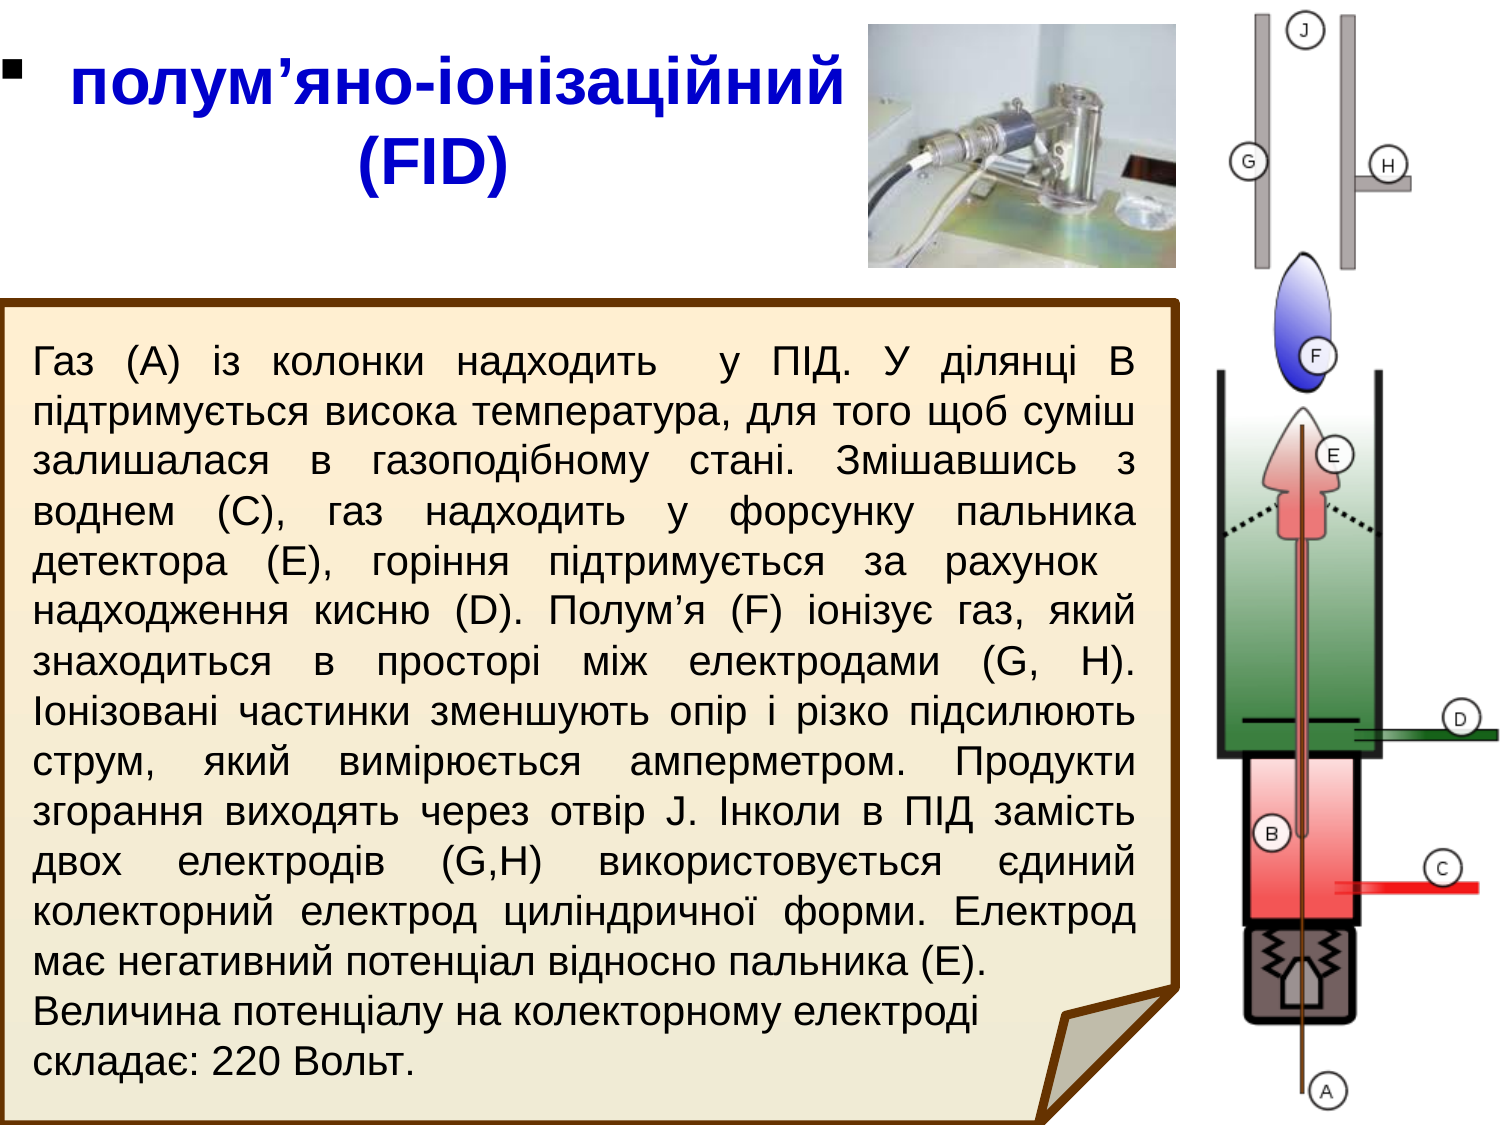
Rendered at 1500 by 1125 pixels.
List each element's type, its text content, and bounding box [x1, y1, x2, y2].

text_box Газ (A) із колонки надходить у ПІД. У ділянці B підтримується висока температура, для того щоб суміш залишалася в газоподібному стані. Змішавшись з воднем (С), газ надходить у форсунку пальника детектора (Е), горіння підтримується за рахунок надходження кисню (D). Полум’я (F) іонізує газ, який знаходиться в просторі між електродами (G, H). Іонізовані частинки зменшують опір і різко підсилюють струм, який вимірюється амперметром. Продукти згорання виходять через отвір J. Інколи в ПІД замість двох електродів (G,H) використовується єдиний колекторний електрод циліндричної форми. Електрод має негативний потенціал відносно пальника (Е). Величина потенціалу на колекторному електроді складає: 220 Вольт. [17, 325, 1152, 1091]
text_box [0, 298, 1180, 1125]
picture [1186, 6, 1500, 1125]
text_box полум’яно-іонізаційний (FID) [0, 30, 863, 206]
picture [867, 24, 1176, 268]
